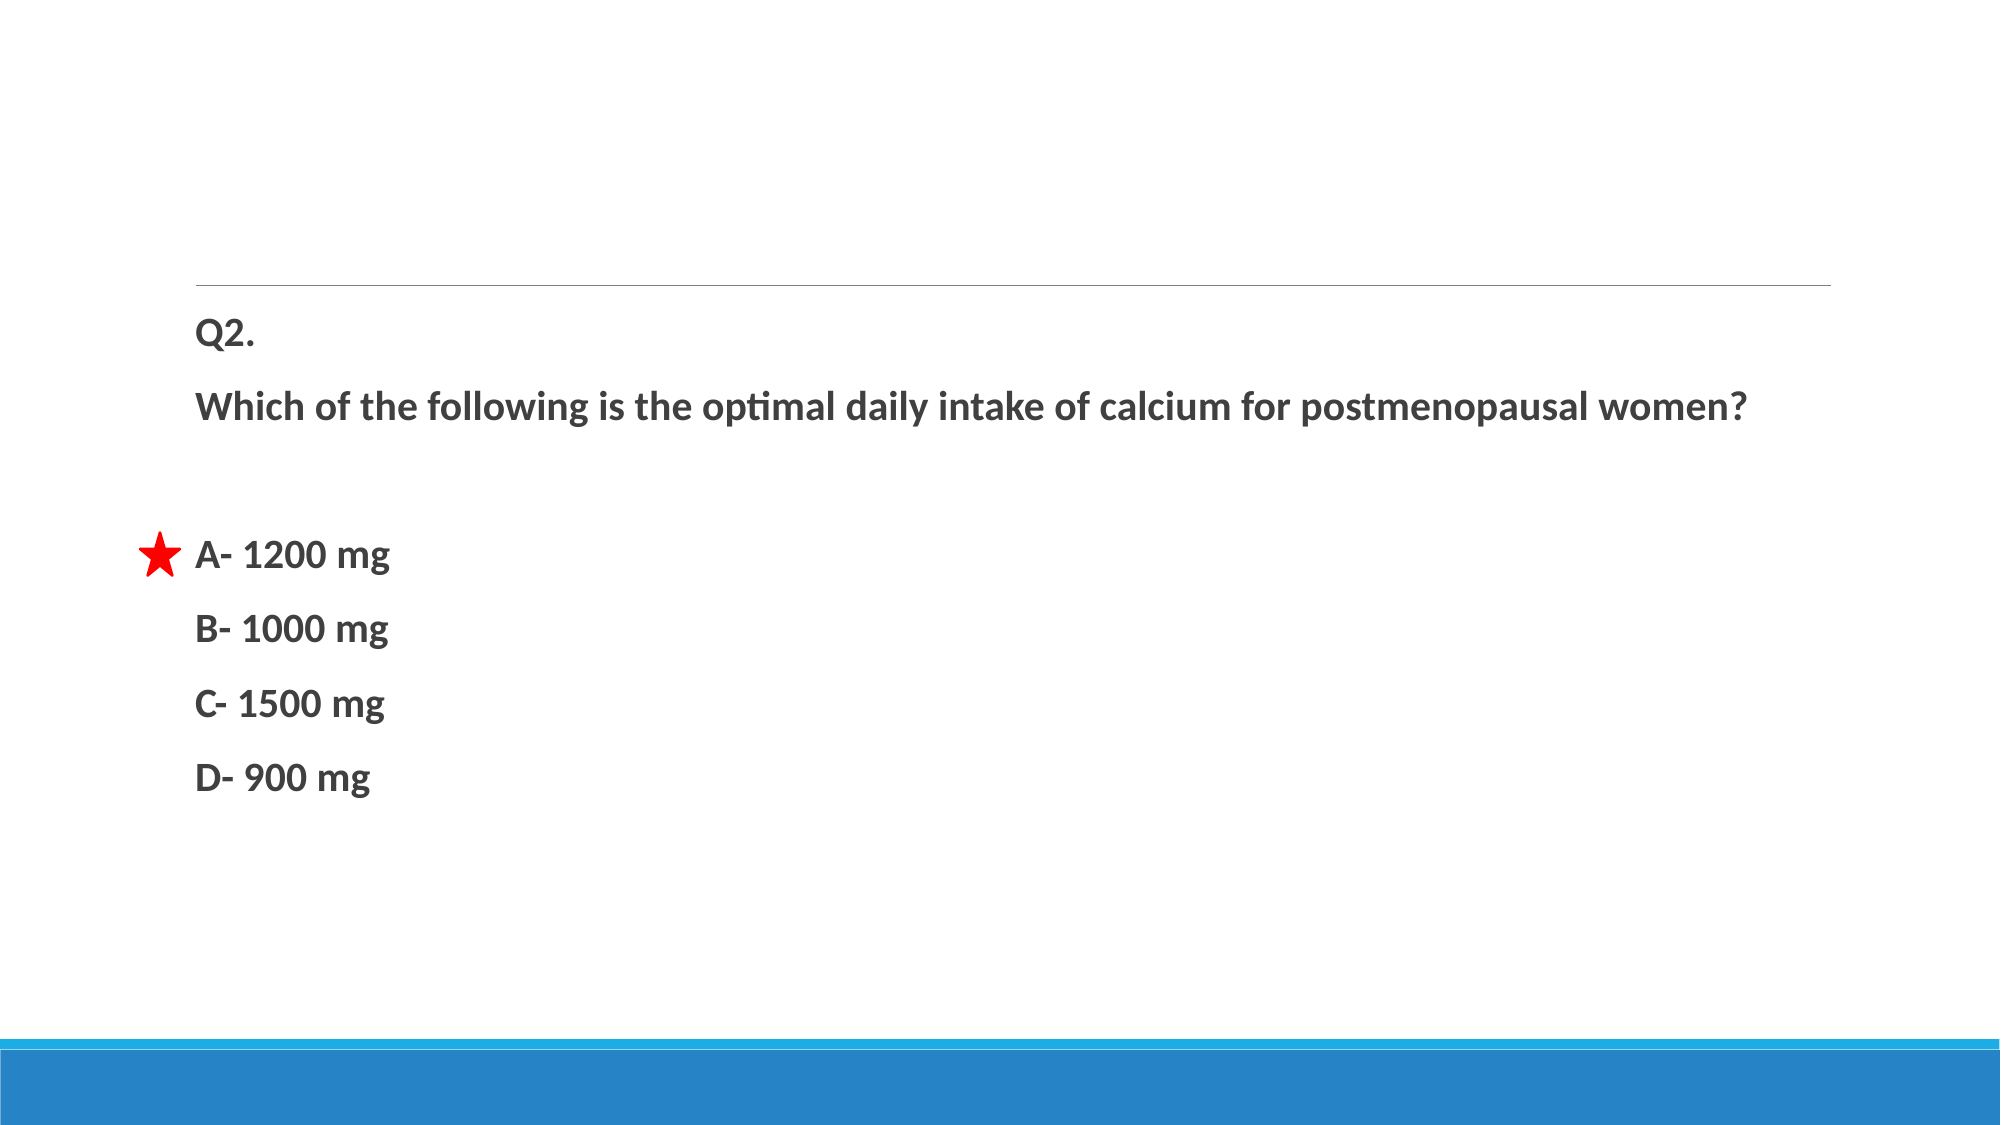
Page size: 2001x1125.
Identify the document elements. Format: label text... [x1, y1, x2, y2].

list Q2. Which of the following is the optimal daily intake of calcium for postmenopausal women? A- 1200 mg B- 1000 mg C- 1500 mg D- 900 mg [180, 302, 1830, 963]
text_box [138, 531, 182, 577]
